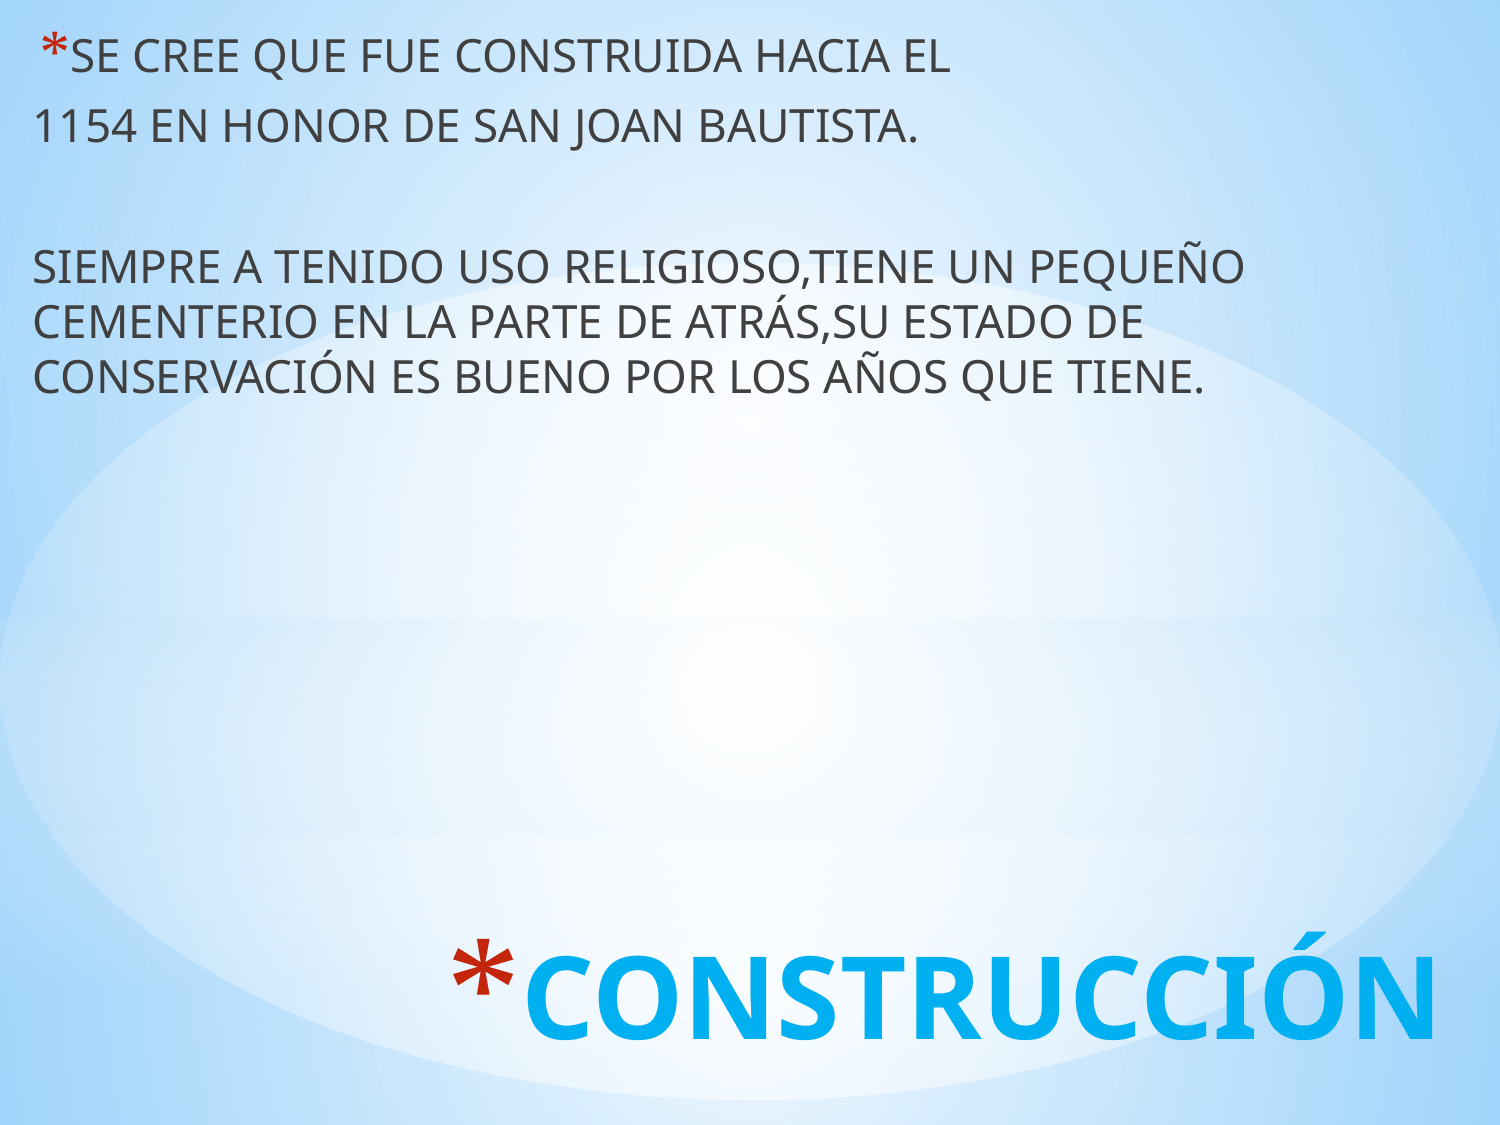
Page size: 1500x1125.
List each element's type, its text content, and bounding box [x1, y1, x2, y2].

list SE CREE QUE FUE CONSTRUIDA HACIA EL 1154 EN HONOR DE SAN JOAN BAUTISTA. SIEMPRE A TENIDO USO RELIGIOSO,TIENE UN PEQUEÑO CEMENTERIO EN LA PARTE DE ATRÁS,SU ESTADO DE CONSERVACIÓN ES BUENO POR LOS AÑOS QUE TIENE. [17, 19, 1425, 1005]
title CONSTRUCCIÓN [431, 916, 1459, 1106]
